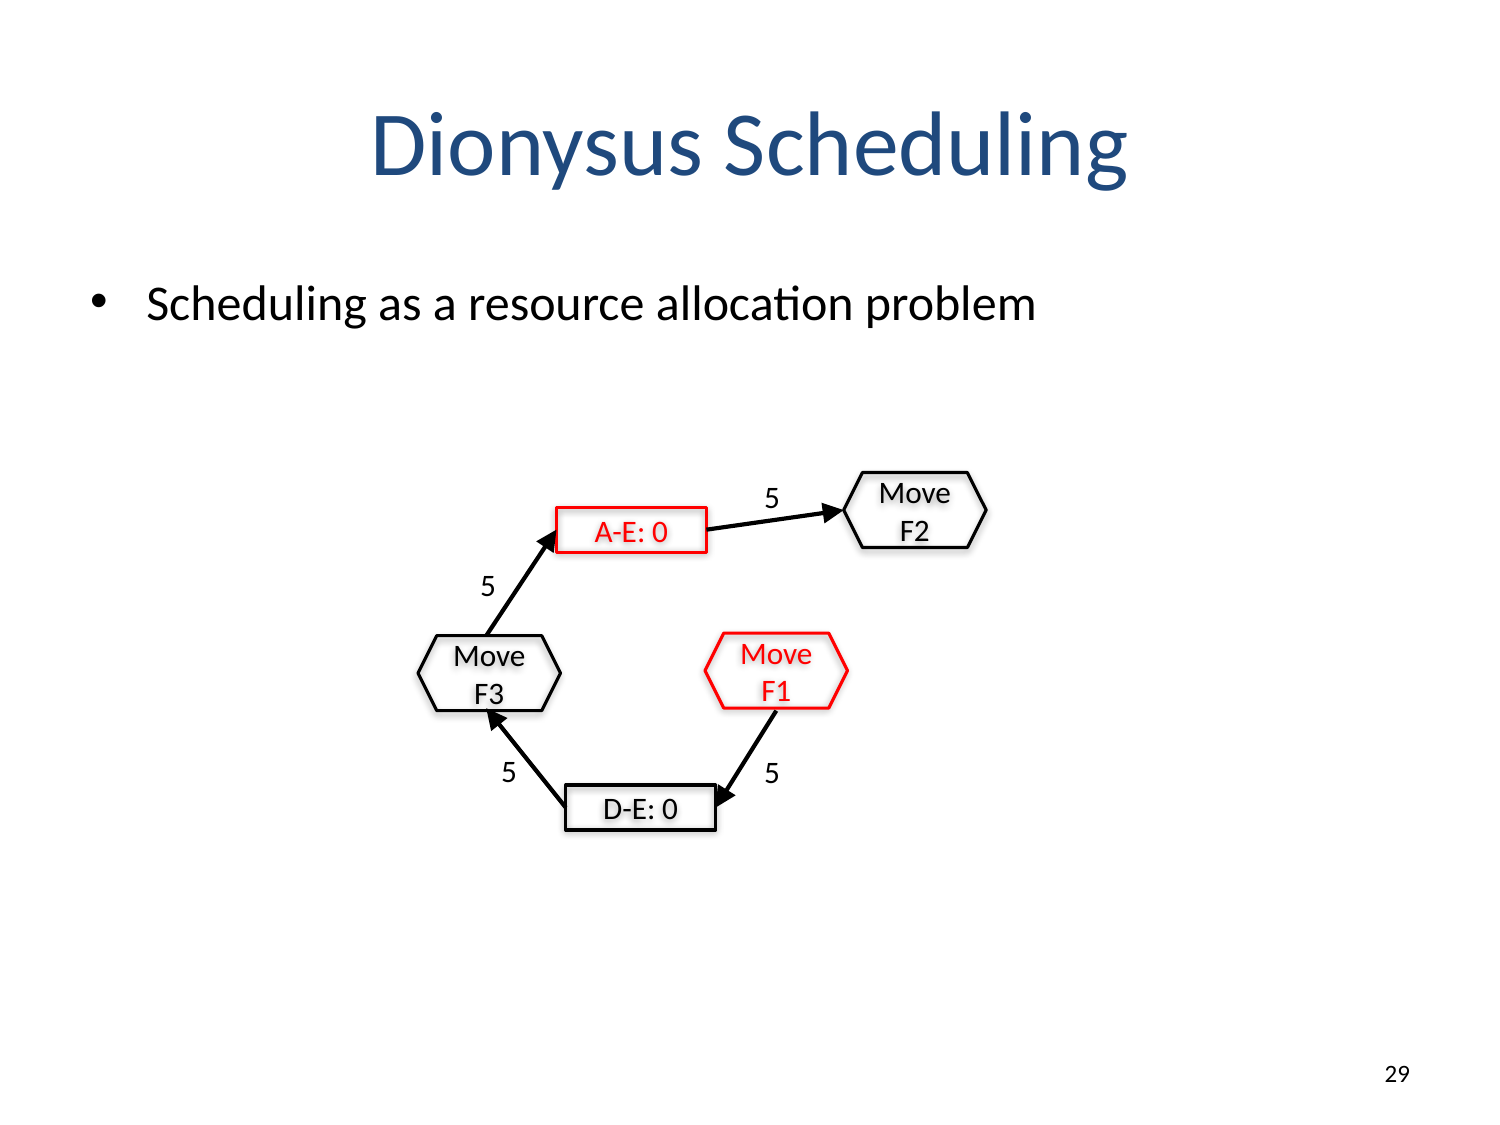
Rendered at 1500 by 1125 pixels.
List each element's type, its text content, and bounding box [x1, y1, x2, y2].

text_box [417, 469, 987, 831]
slide_number 28 [1074, 1042, 1425, 1103]
list Scheduling as a resource allocation problem [75, 262, 1425, 1005]
title Dionysus Scheduling [75, 45, 1425, 233]
